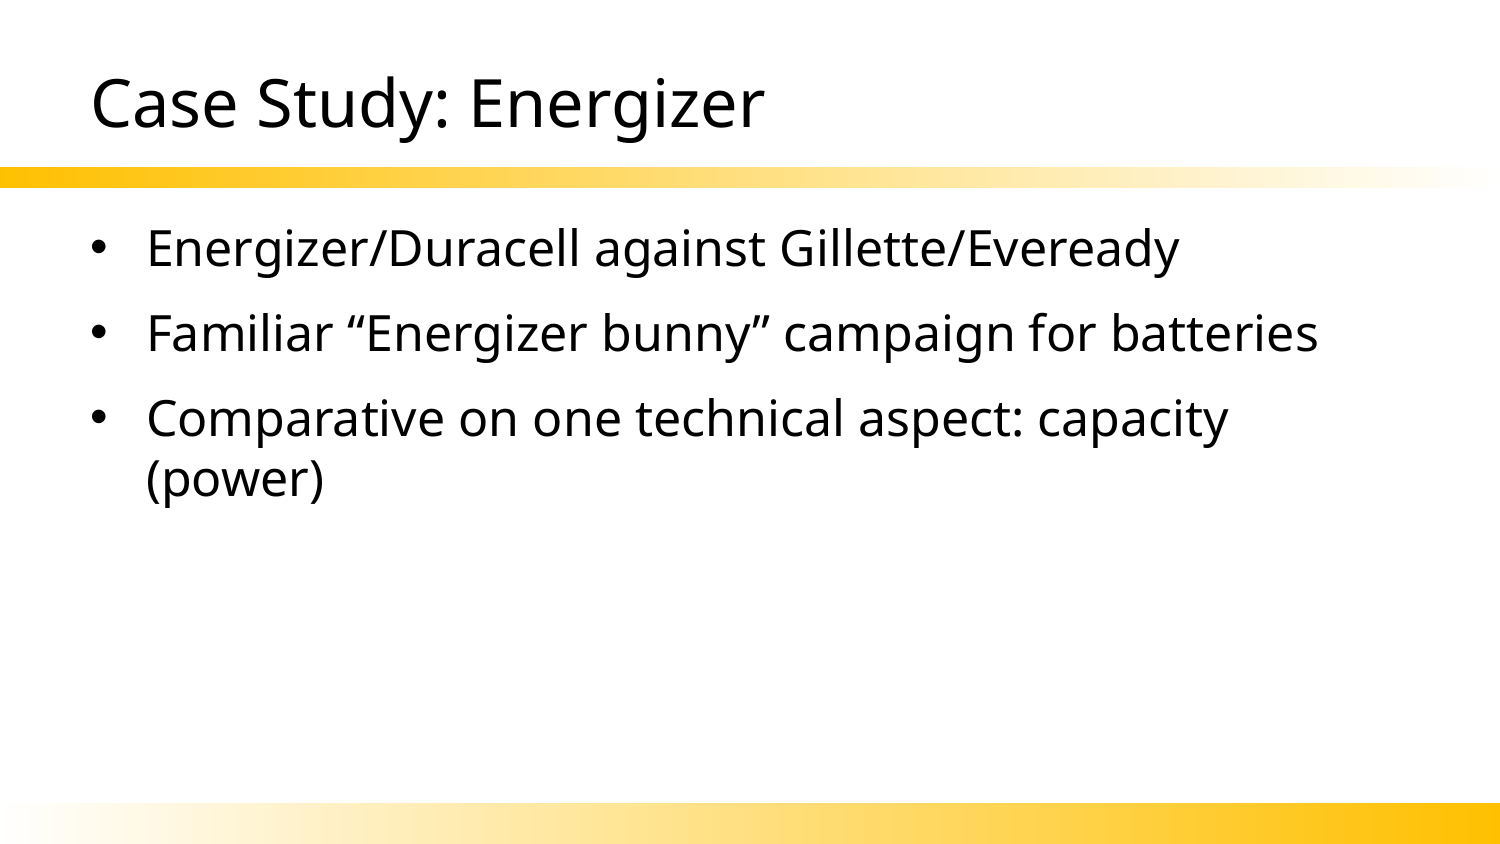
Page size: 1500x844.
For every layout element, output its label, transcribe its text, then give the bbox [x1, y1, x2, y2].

list Energizer/Duracell against Gillette/Eveready Familiar “Energizer bunny” campaign for batteries Comparative on one technical aspect: capacity (power) [75, 209, 1425, 754]
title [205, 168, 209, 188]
title Case Study: Energizer [75, 33, 1425, 168]
